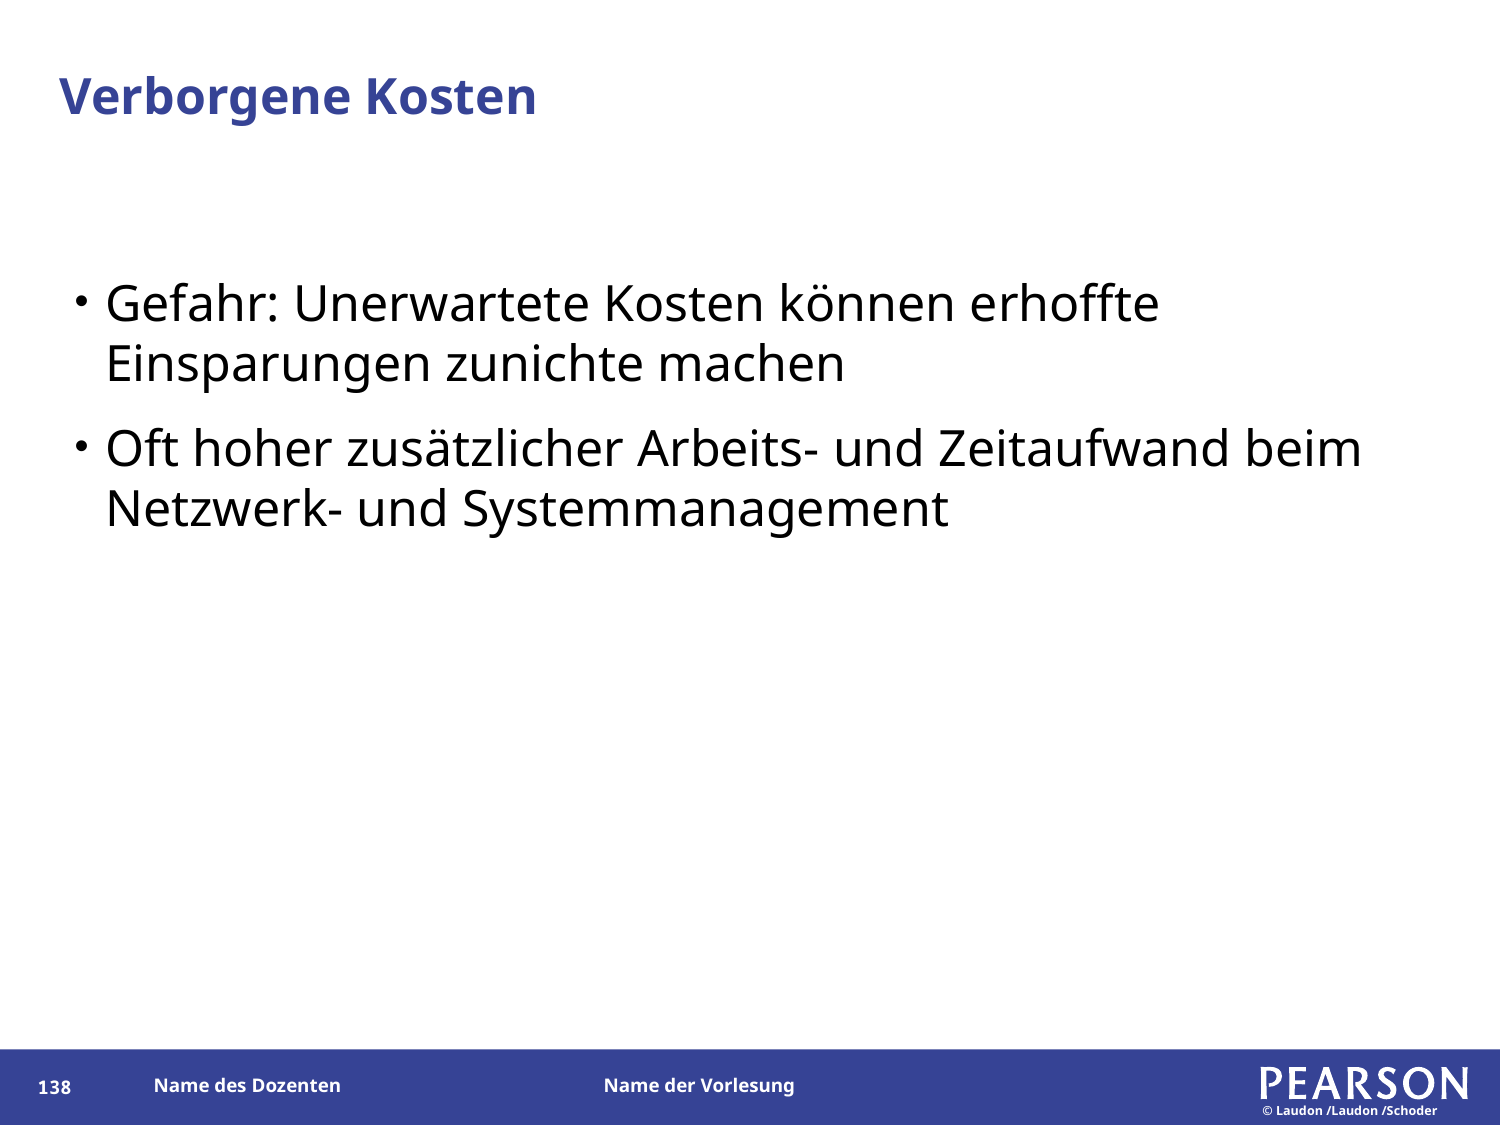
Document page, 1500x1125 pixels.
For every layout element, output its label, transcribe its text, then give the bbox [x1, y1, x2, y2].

slide_number 137 [22, 1067, 136, 1098]
title Verborgene Kosten [59, 64, 1410, 213]
list Gefahr: Unerwartete Kosten können erhoffte Einsparungen zunichte machen Oft hoher zusätzlicher Arbeits- und Zeitaufwand beim Netzwerk- und Systemmanagement [59, 263, 1410, 1017]
